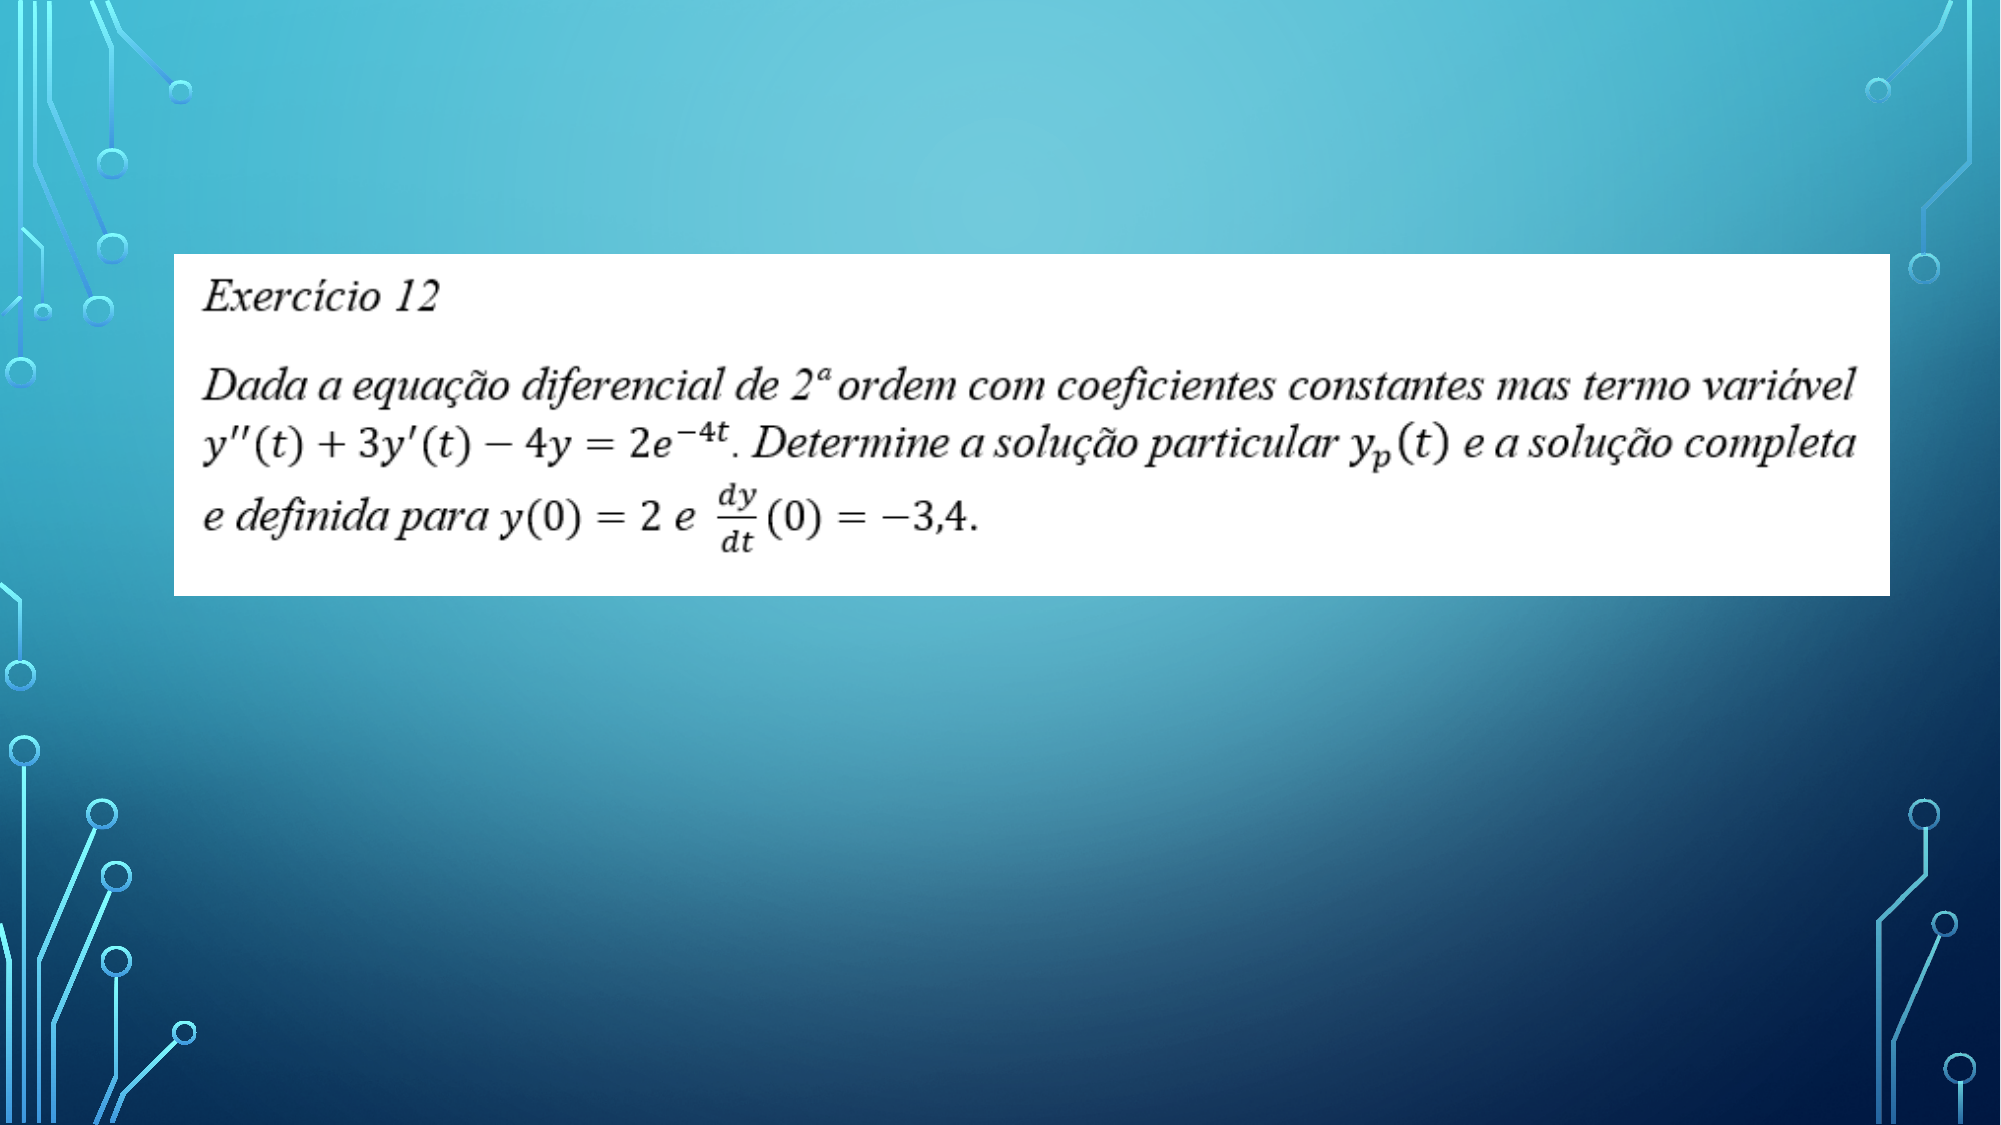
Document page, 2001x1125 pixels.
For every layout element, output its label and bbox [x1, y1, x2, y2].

picture [174, 254, 1890, 596]
